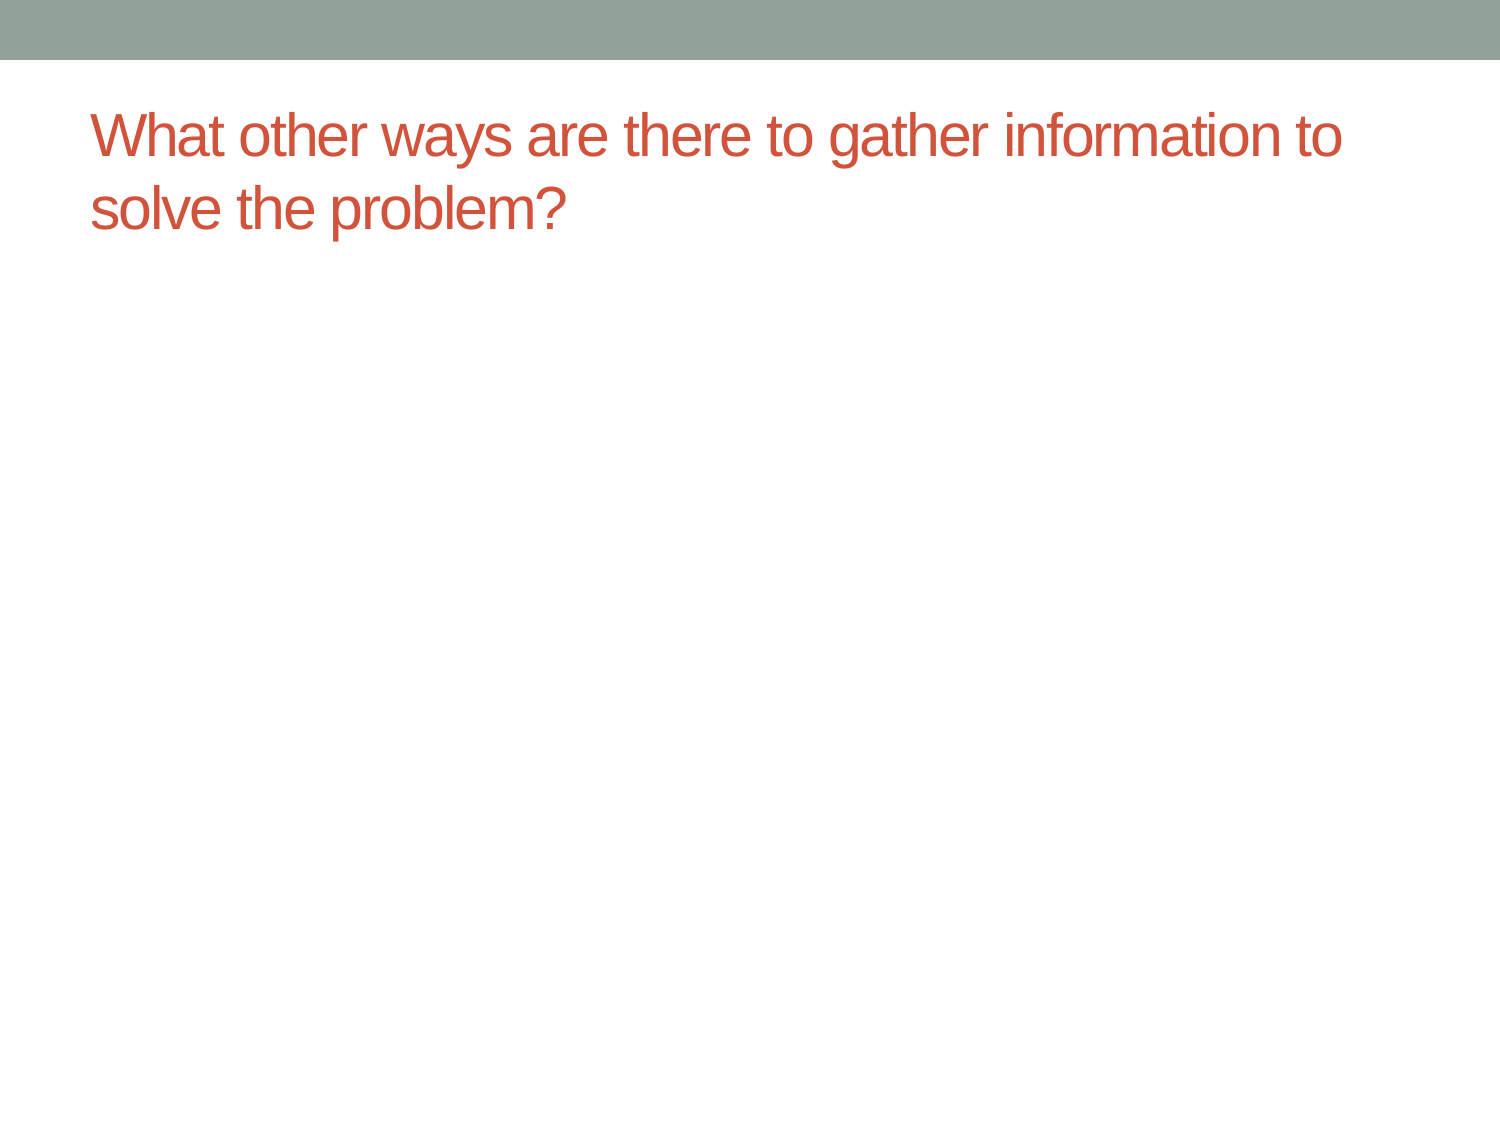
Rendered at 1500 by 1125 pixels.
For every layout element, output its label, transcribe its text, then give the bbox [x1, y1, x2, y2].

title What other ways are there to gather information to solve the problem? [75, 87, 1425, 250]
